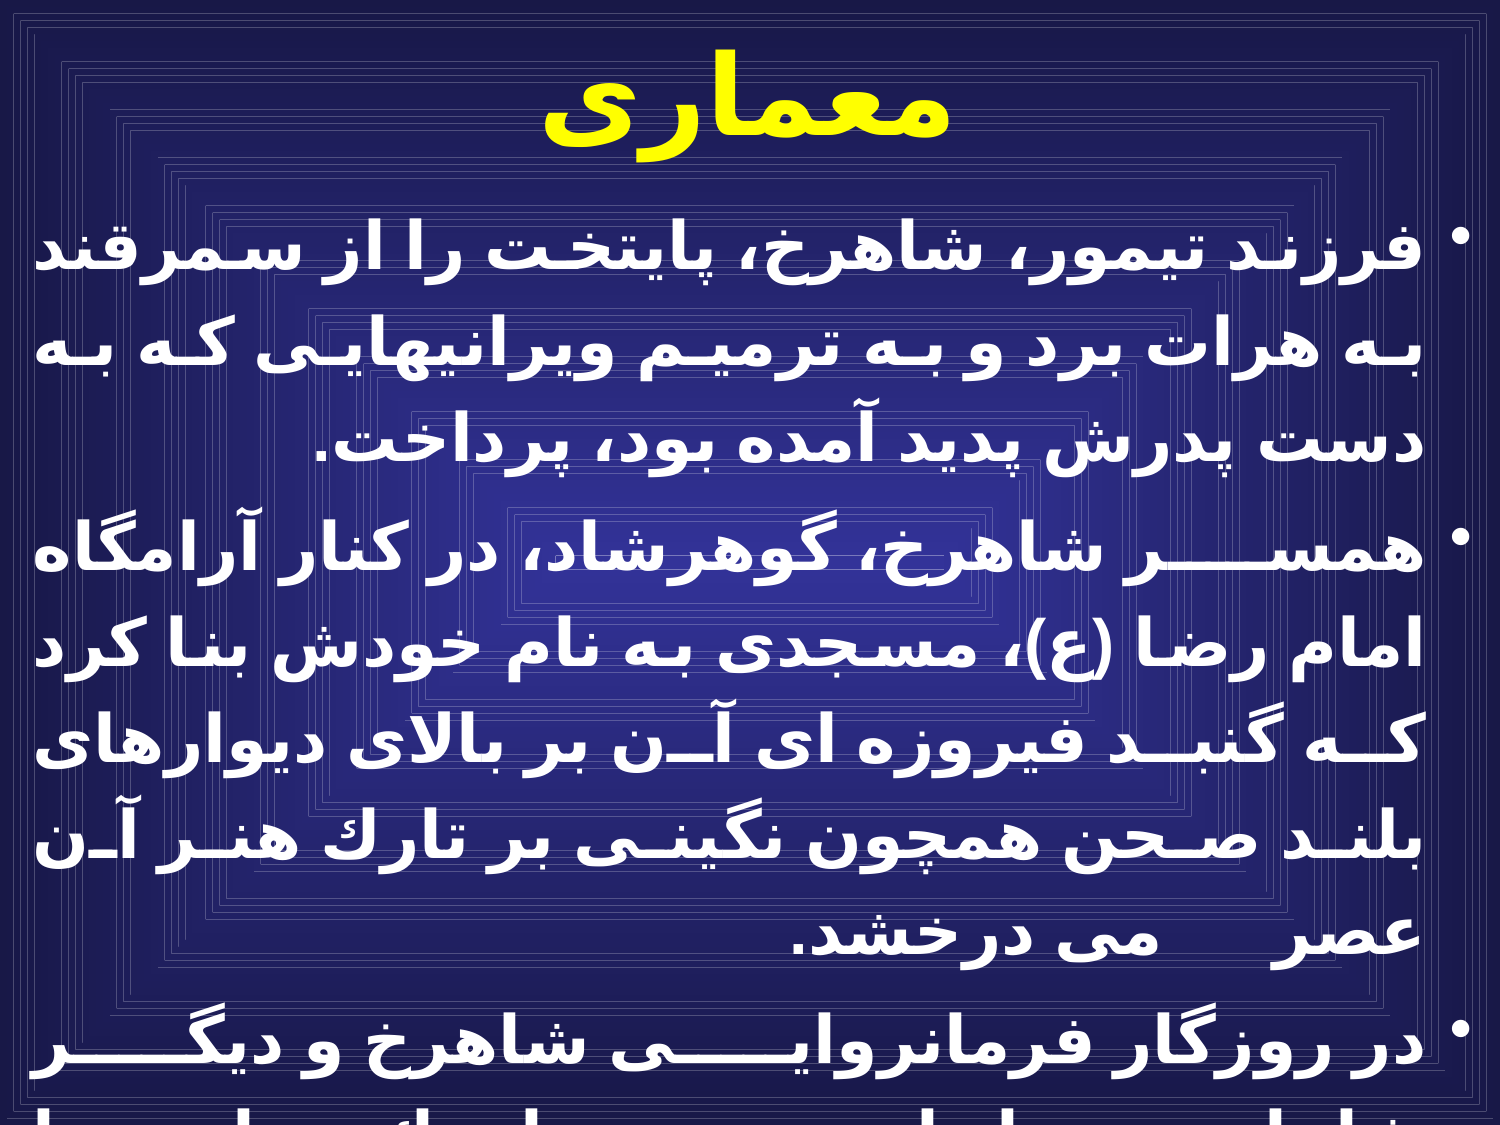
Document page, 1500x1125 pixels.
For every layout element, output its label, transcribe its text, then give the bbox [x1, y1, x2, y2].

list فرزند تيمور، شاهرخ، پايتخت را از سمرقند به هرات برد و به ترميم ويرانيهايى كه به دست پدرش پديد آمده بود، پرداخت. همسر شاهرخ، گوهرشاد، در كنار آرامگاه امام رضا (ع)، مسجدى به نام خودش بنا كرد كه گنبد فيروزه اى آن بر بالاى ديوارهاى بلند صحن همچون نگينى بر تارك هنر آن عصر مى درخشد. در روزگار فرمانروايى شاهرخ و ديگر شاهان پس از او، هنر موزاييك سازى با كاشيهاى ريز لعابى رنگين در بناهايى كه در مشهد و اصفهان ساخته شد، به اوج خود رسيد. [17, 179, 1489, 705]
title معماری [73, 0, 1424, 179]
